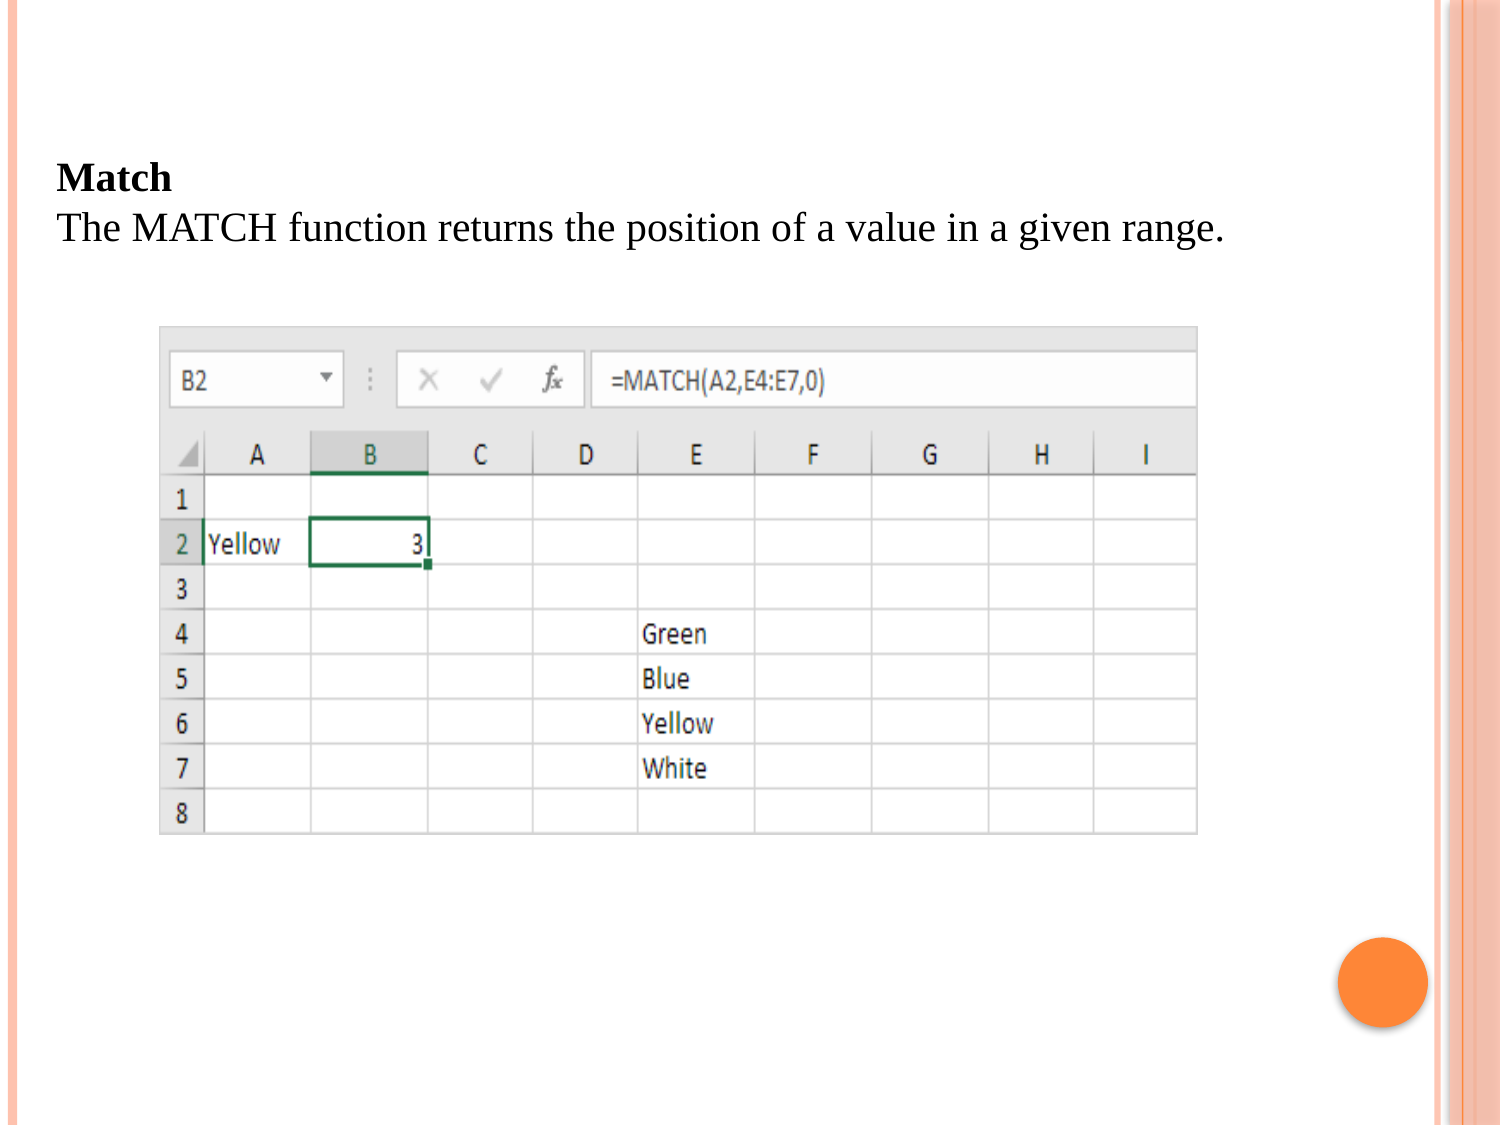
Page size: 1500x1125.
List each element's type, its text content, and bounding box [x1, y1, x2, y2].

text_box Match The MATCH function returns the position of a value in a given range. [41, 142, 1329, 307]
picture [158, 325, 1199, 835]
